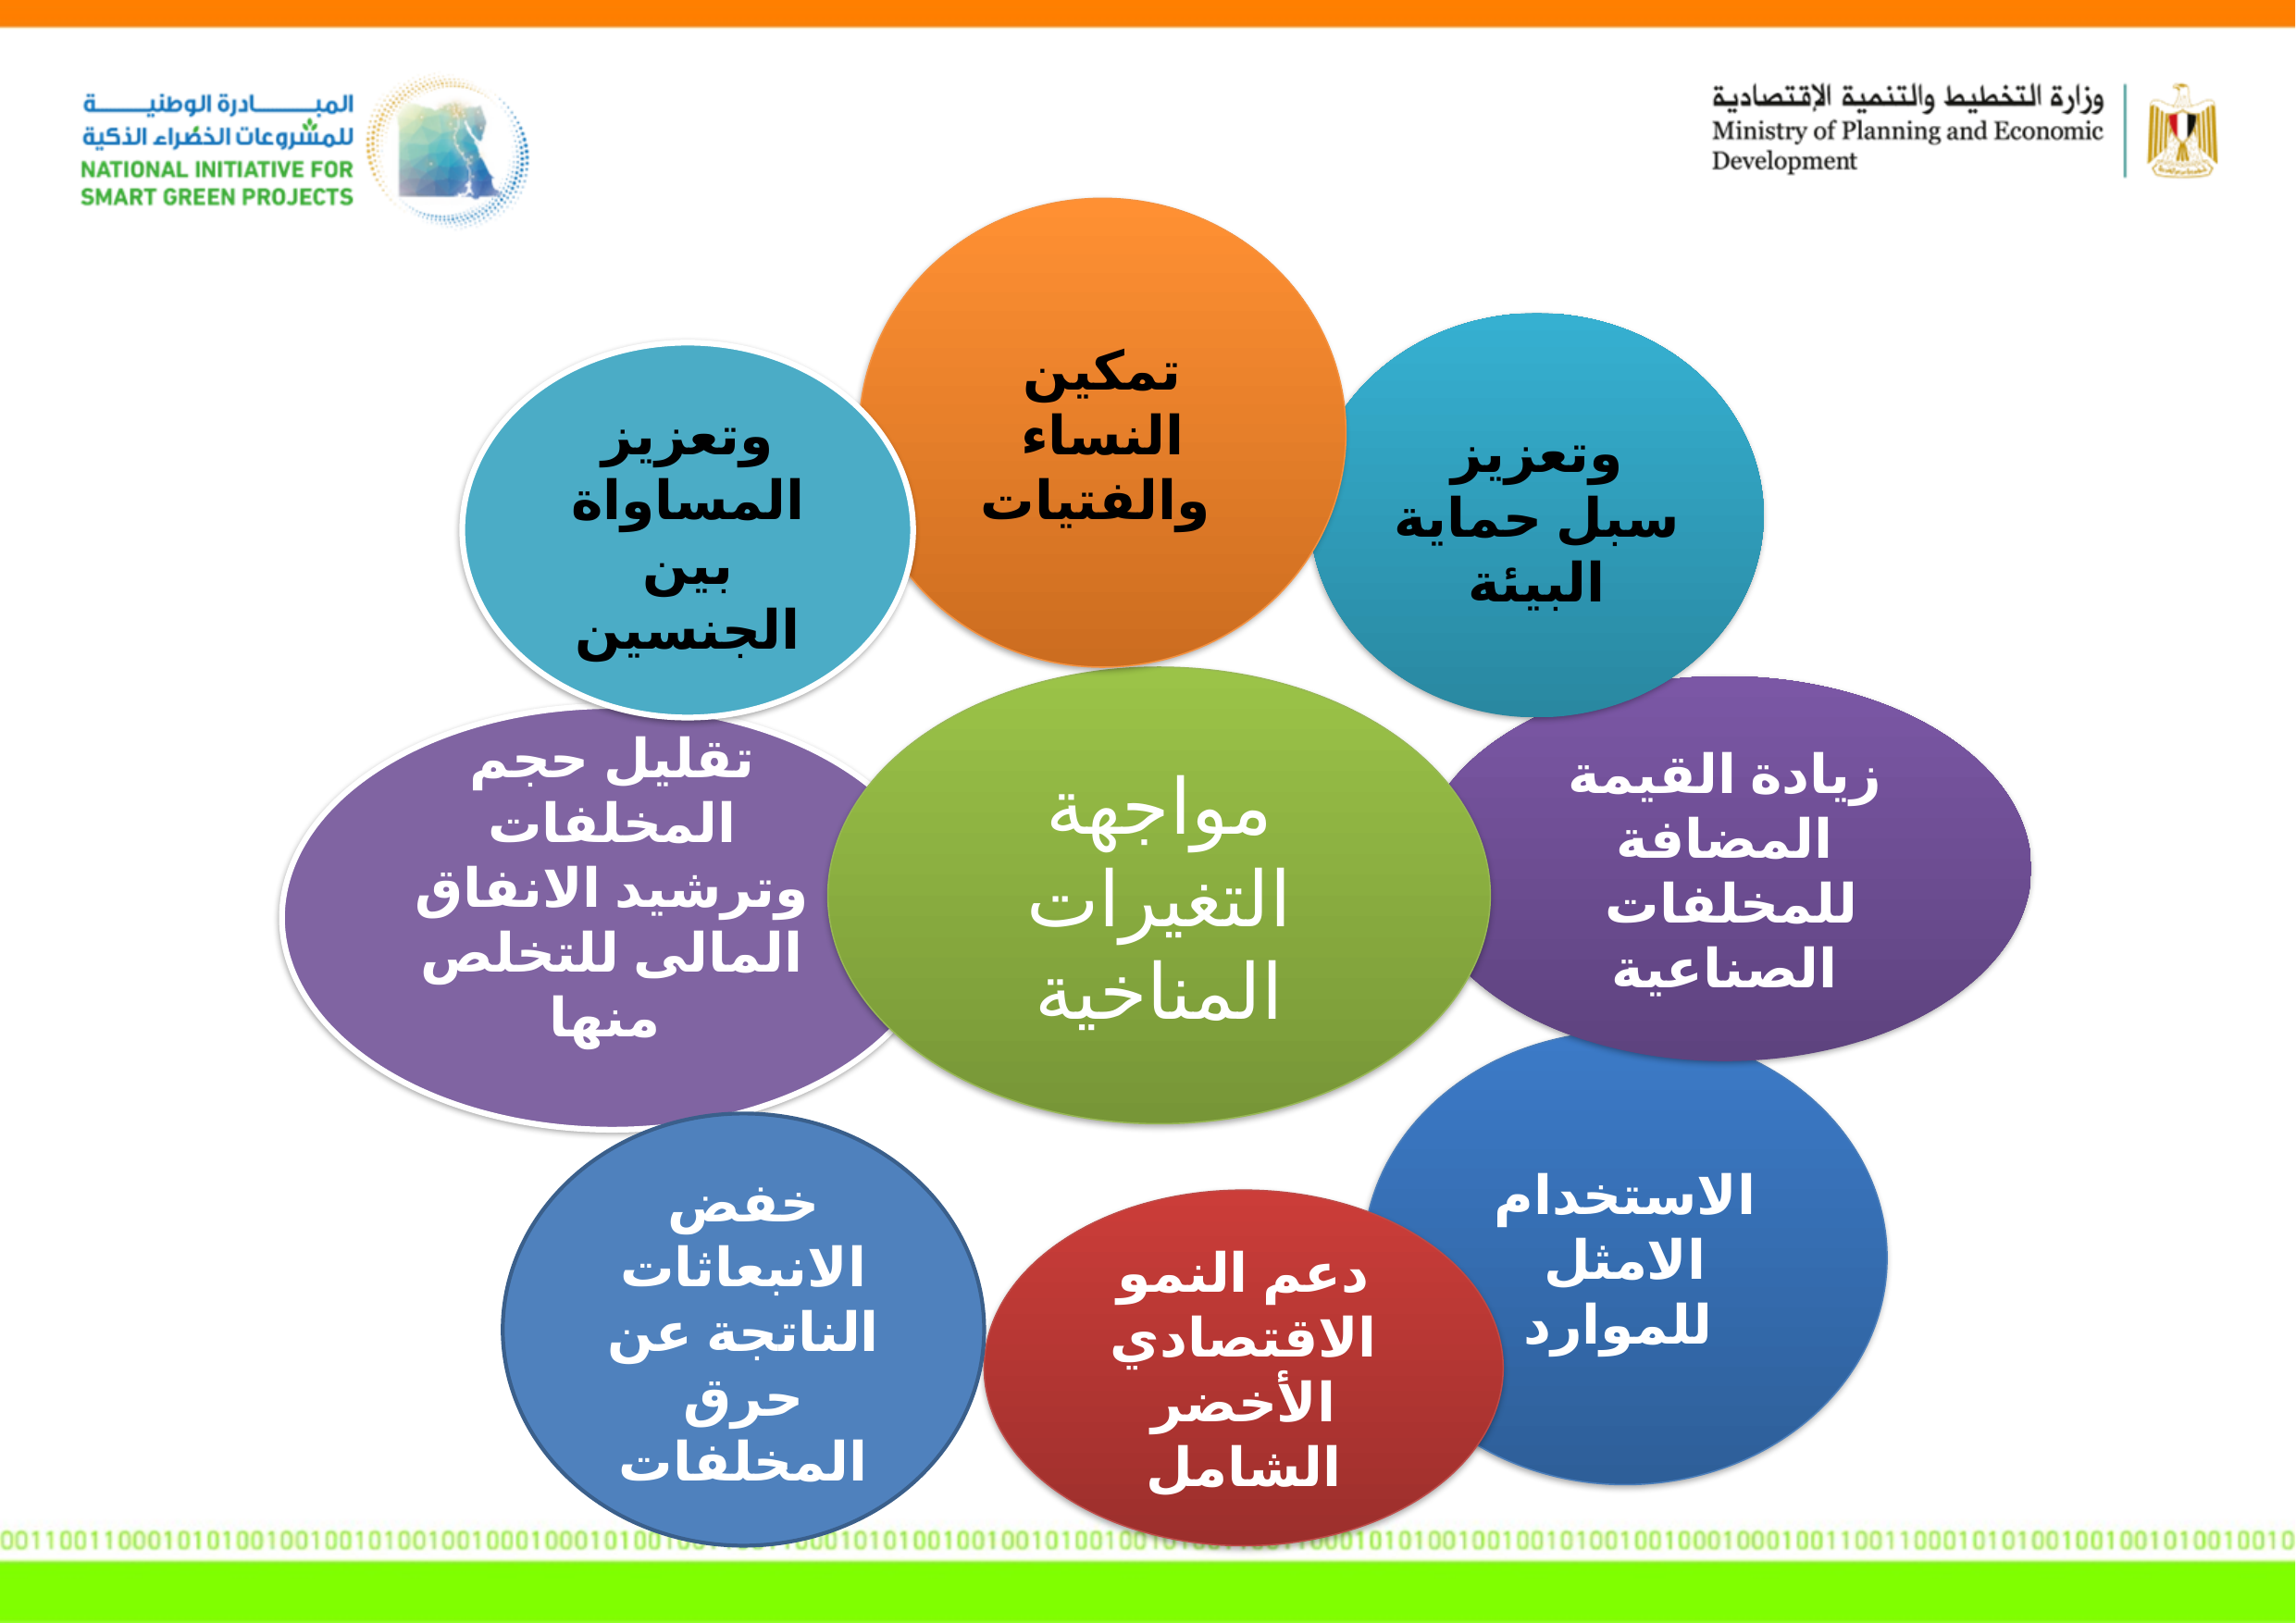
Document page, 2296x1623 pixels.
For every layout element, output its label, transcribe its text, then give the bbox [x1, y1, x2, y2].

picture [0, 0, 2296, 1623]
text_box زيادة القيمة المضافة للمخلفات الصناعية [1450, 675, 2031, 1061]
text_box وتعزيز سبل حماية البيئة [1314, 313, 1764, 718]
text_box تمكين النساء والفتيات [860, 197, 1347, 668]
text_box خفض الانبعاثات الناتجة عن حرق المخلفات [501, 1111, 987, 1548]
text_box وتعزيز المساواة بين الجنسين [459, 340, 916, 721]
text_box دعم النمو الاقتصادي الأخضر الشامل [983, 1189, 1505, 1547]
text_box تقليل حجم المخلفات وترشيد الانفاق المالى للتخلص منها [279, 704, 889, 1134]
text_box مواجهة التغيرات المناخية [826, 666, 1492, 1125]
text_box الاستخدام الامثل للموارد [1368, 1038, 1888, 1486]
